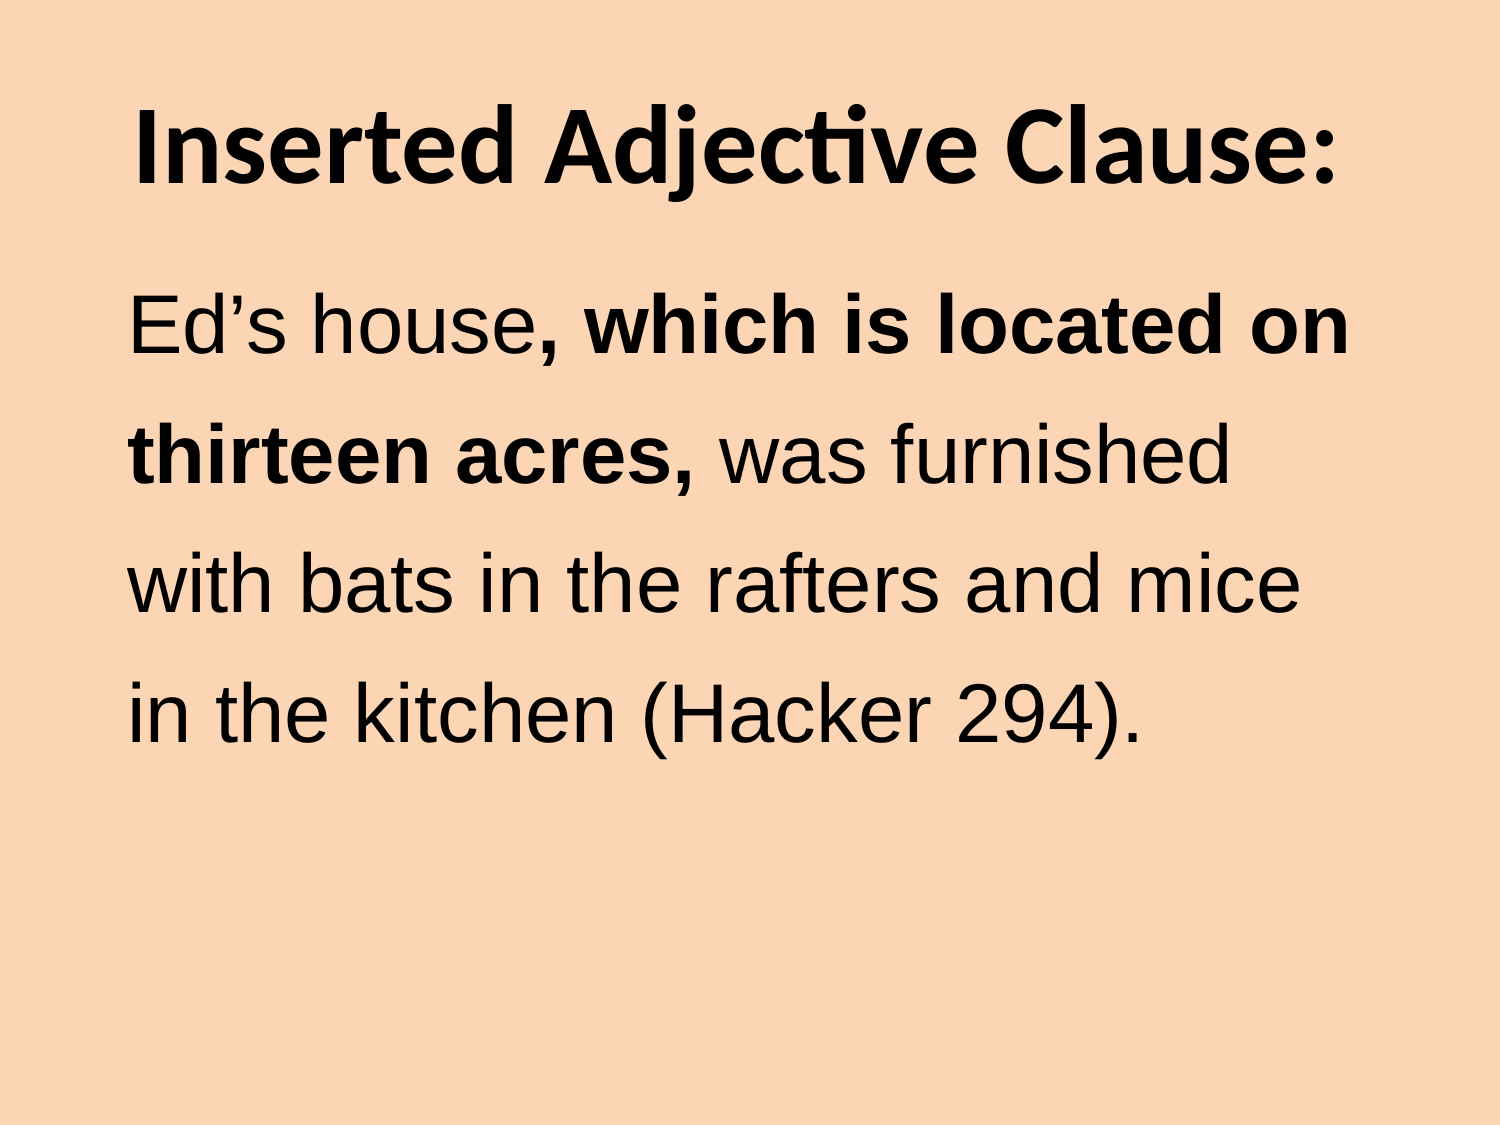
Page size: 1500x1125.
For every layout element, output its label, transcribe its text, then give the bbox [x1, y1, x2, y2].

title Inserted Adjective Clause: [75, 45, 1425, 233]
text_box Ed’s house, which is located on thirteen acres, was furnished with bats in the rafters and mice in the kitchen (Hacker 294). [112, 233, 1400, 767]
